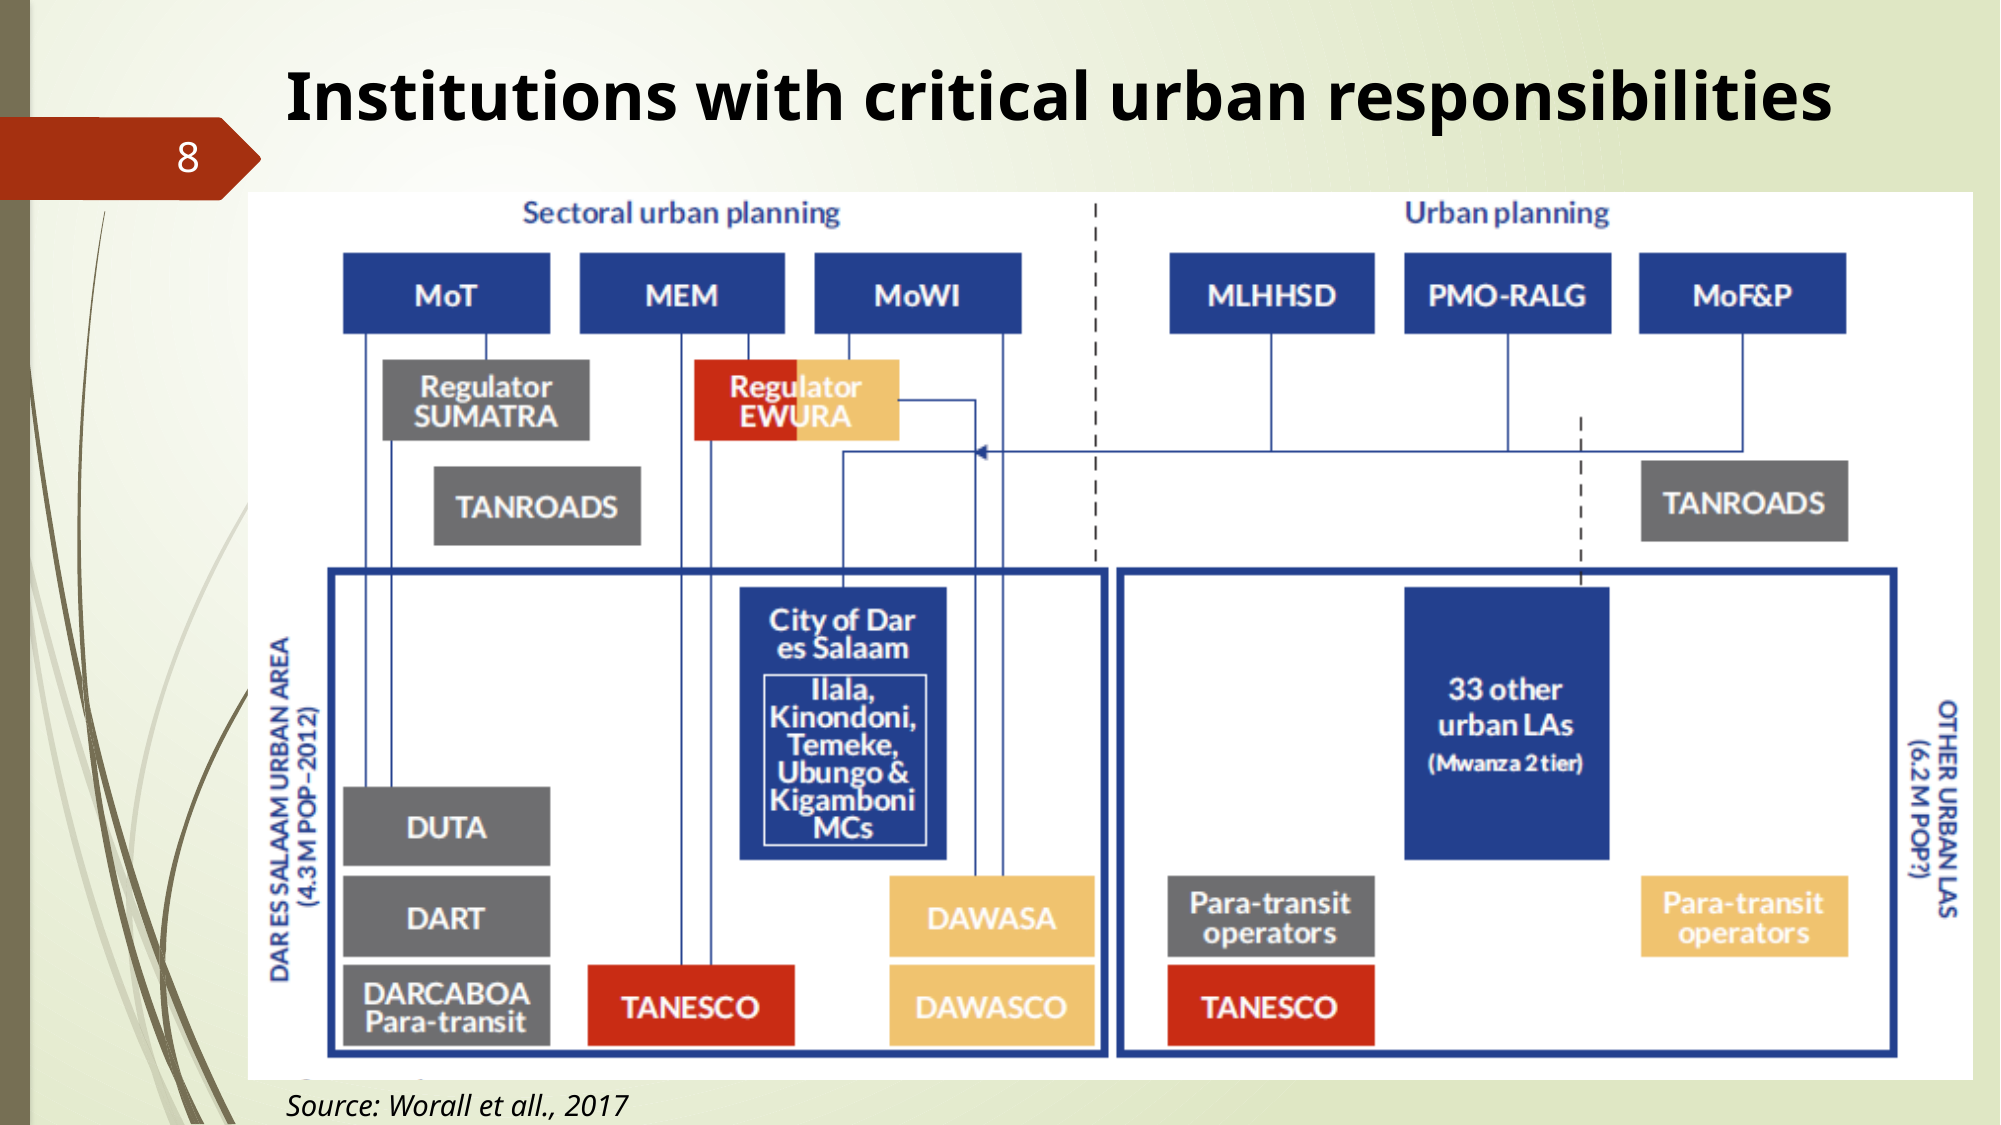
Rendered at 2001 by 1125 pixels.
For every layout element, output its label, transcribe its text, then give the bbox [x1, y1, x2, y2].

slide_number 8 [87, 129, 216, 190]
title Institutions with critical urban responsibilities [271, 46, 1973, 192]
text_box Source: Worall et all., 2017 [271, 1089, 998, 1125]
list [247, 192, 1974, 1081]
